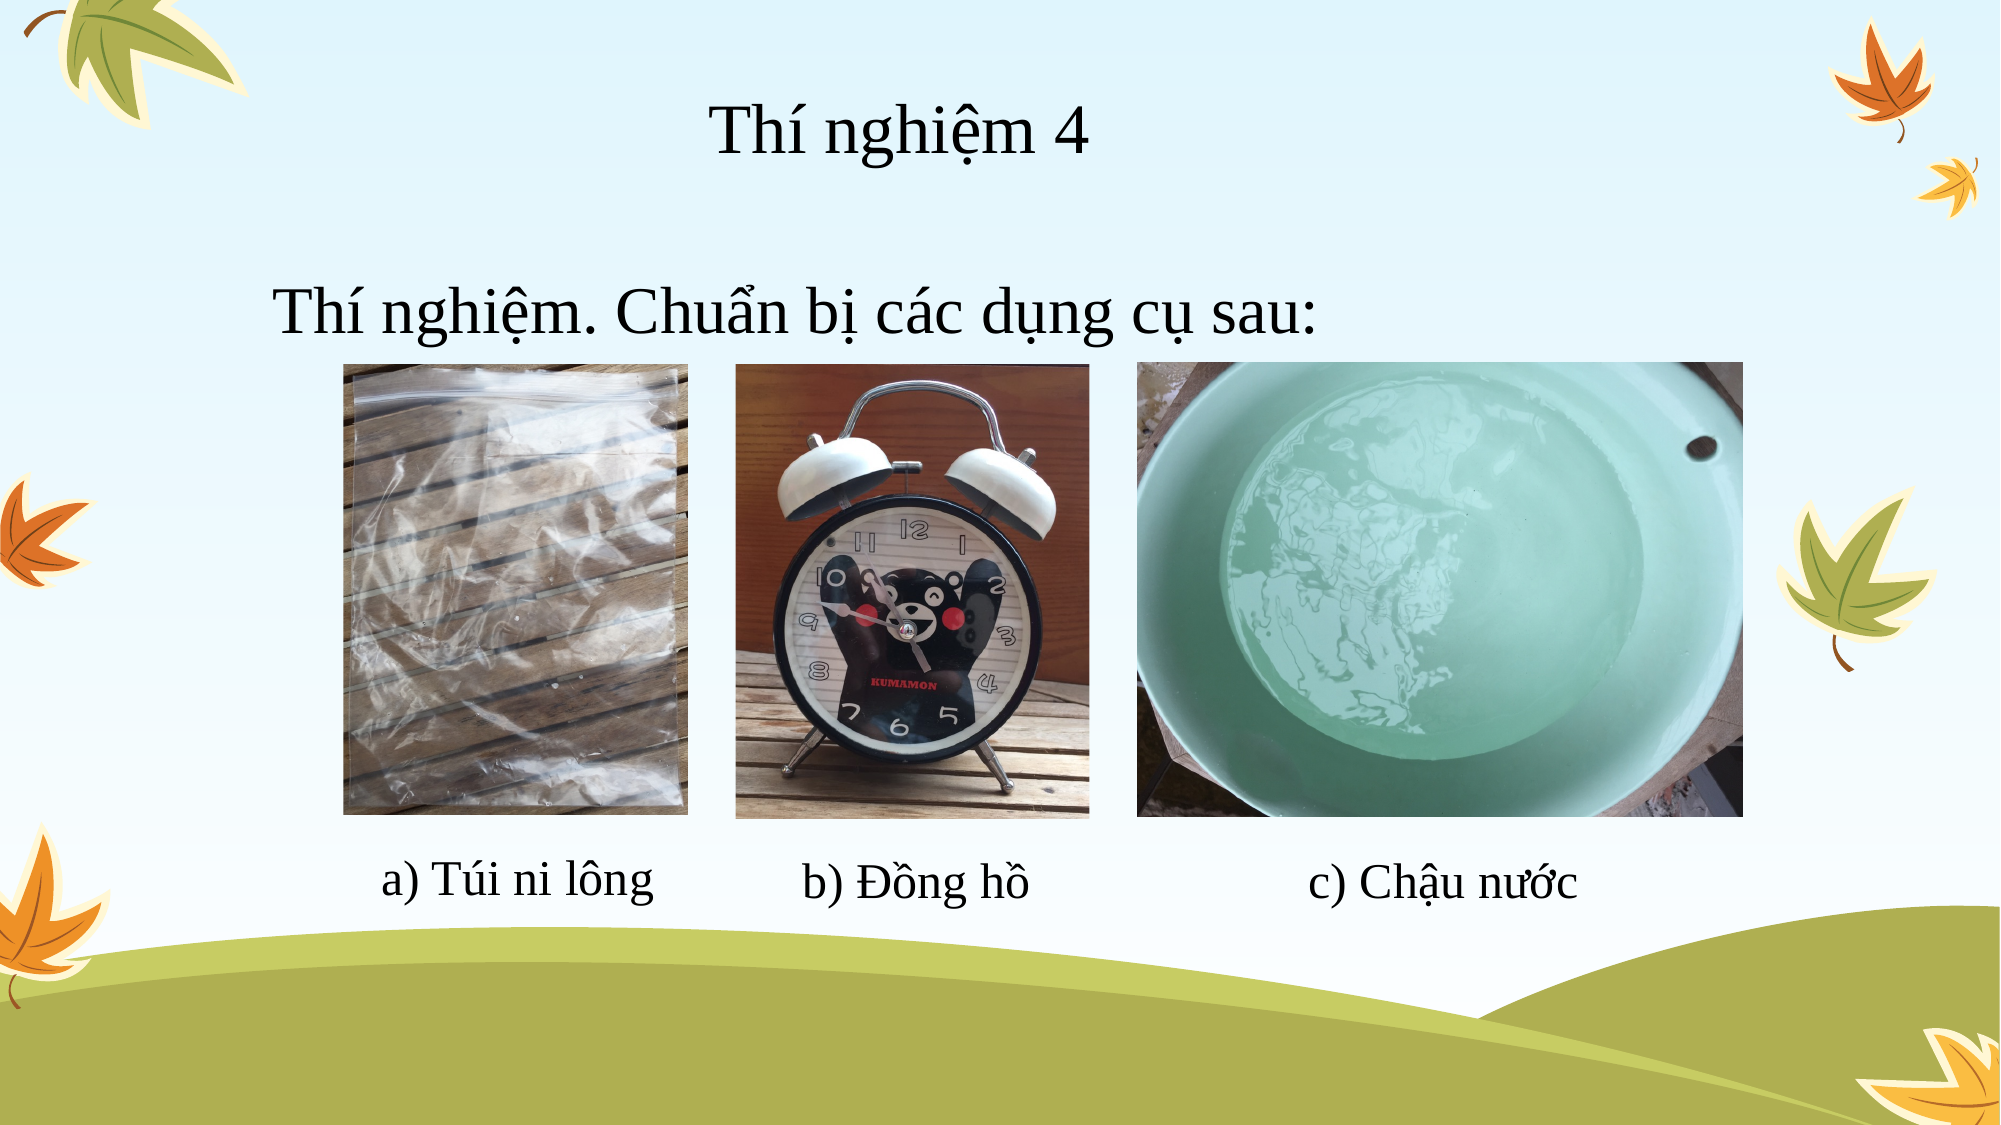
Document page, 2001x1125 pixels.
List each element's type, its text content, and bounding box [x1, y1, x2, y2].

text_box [340, 364, 688, 944]
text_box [735, 364, 1090, 946]
list Thí nghiệm. Chuẩn bị các dụng cụ sau: [249, 259, 1749, 365]
title Thí nghiệm 4 [693, 73, 1132, 177]
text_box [1137, 362, 1743, 946]
